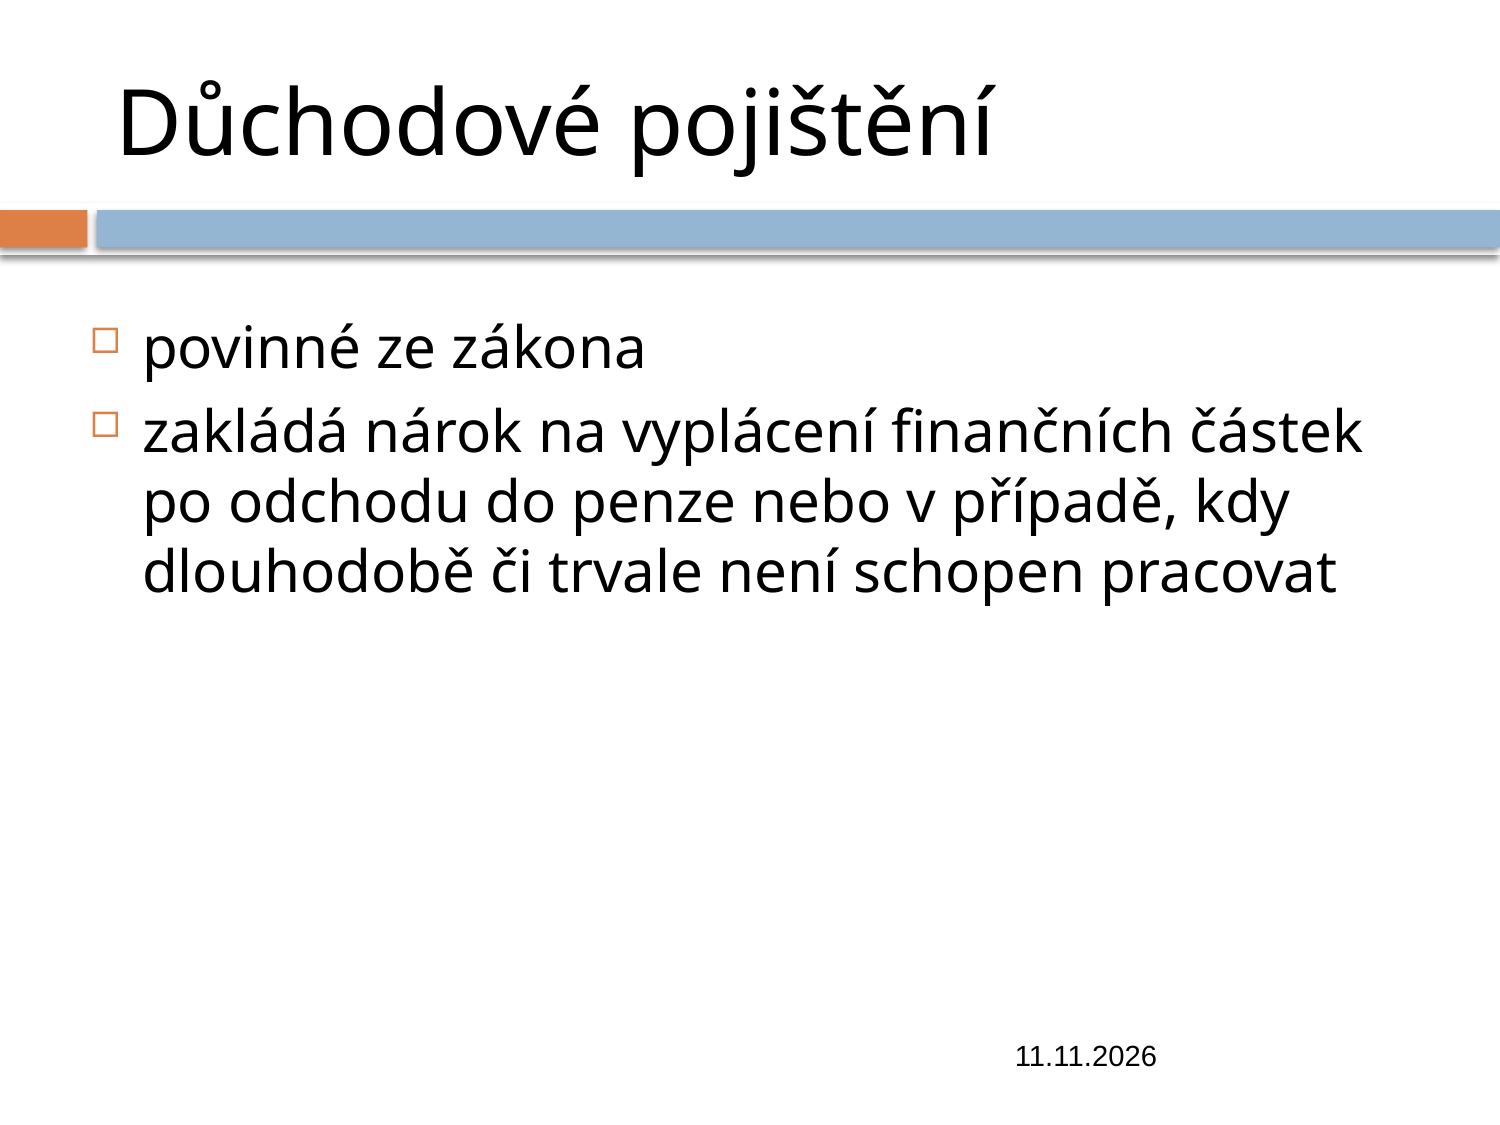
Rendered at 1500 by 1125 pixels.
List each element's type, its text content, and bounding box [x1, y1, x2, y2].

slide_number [999, 1025, 1438, 1085]
title Důchodové pojištění [100, 37, 1438, 200]
list povinné ze zákona zakládá nárok na vyplácení finančních částek po odchodu do penze nebo v případě, kdy dlouhodobě či trvale není schopen pracovat [75, 302, 1425, 1005]
